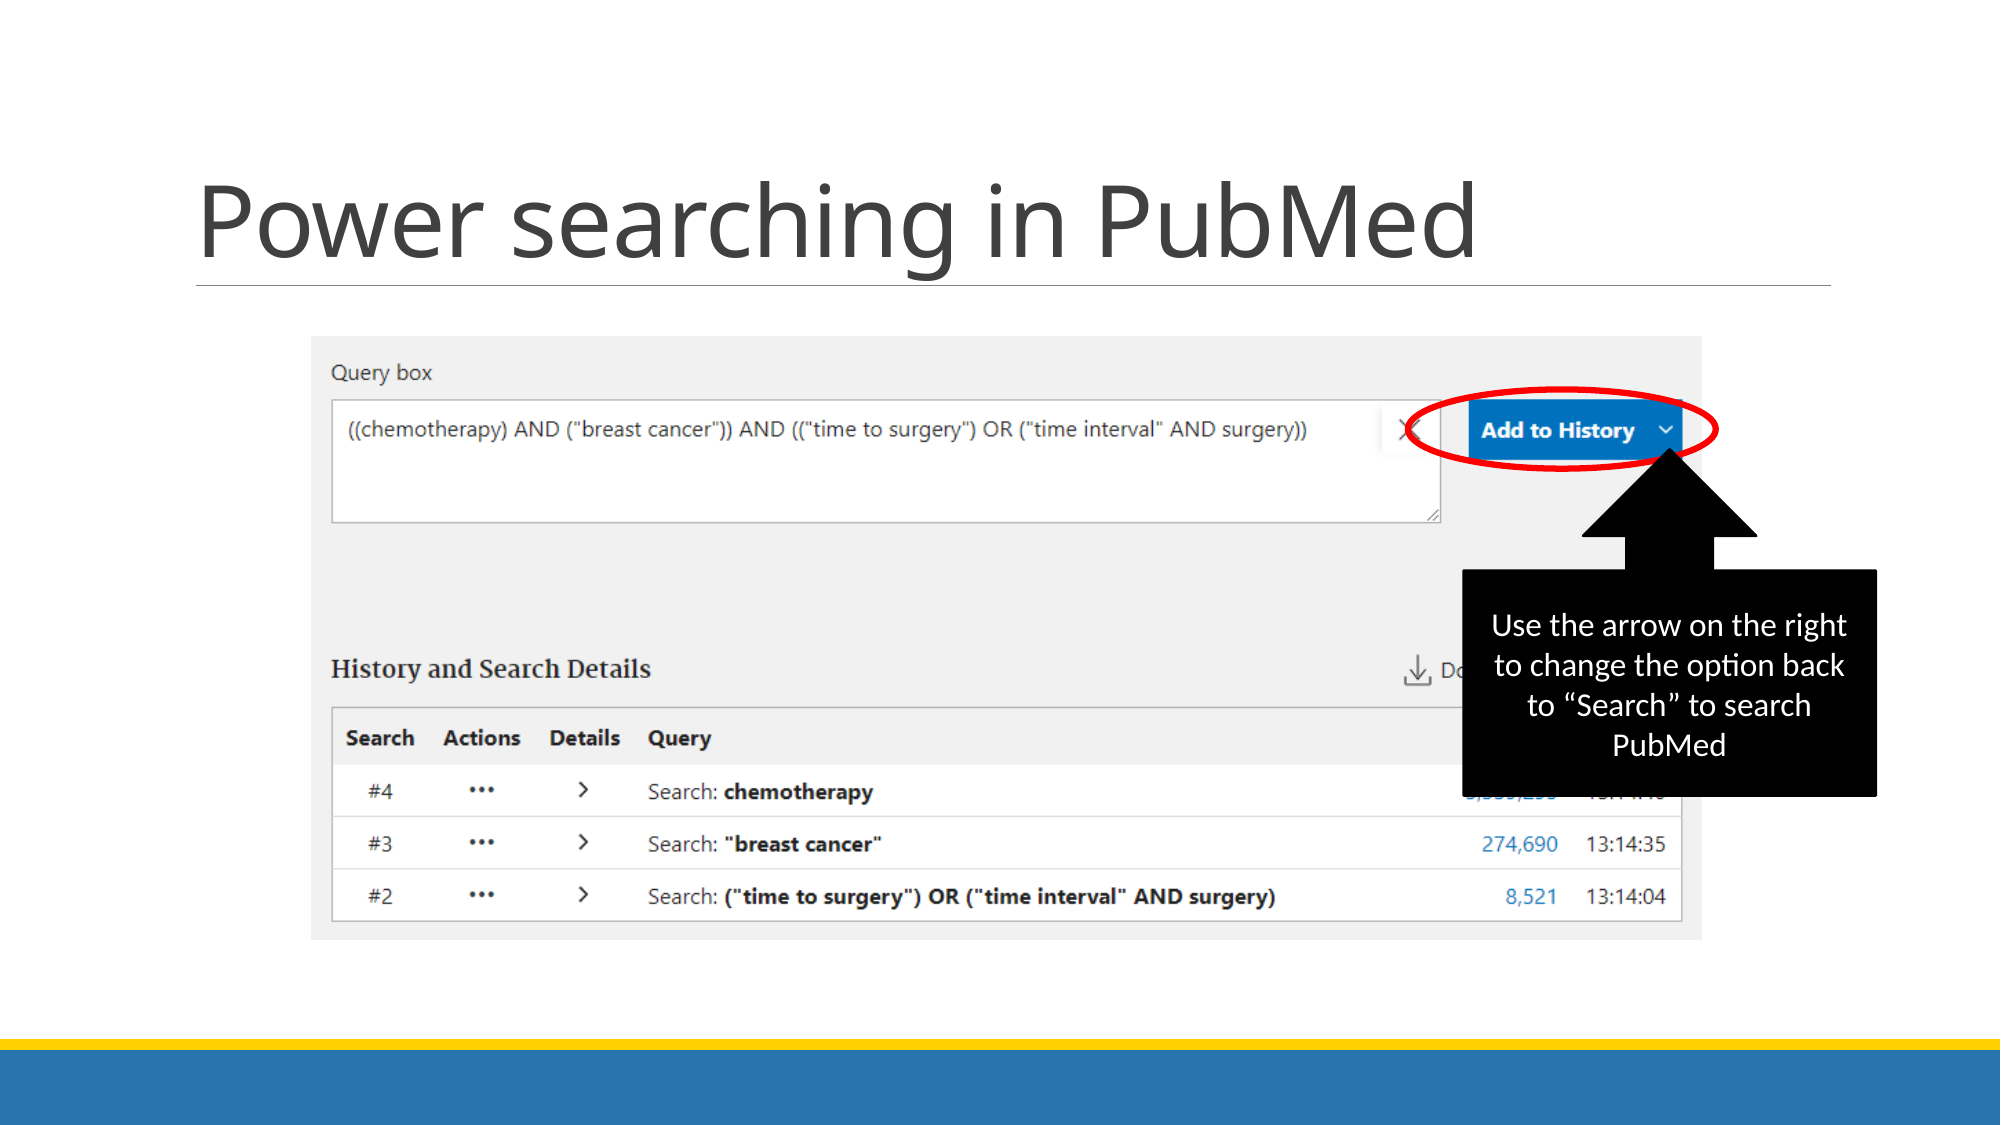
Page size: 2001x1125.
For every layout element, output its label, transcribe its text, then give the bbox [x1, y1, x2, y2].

text_box [1710, 416, 1718, 442]
picture [310, 335, 1703, 941]
title Power searching in PubMed [180, 47, 1830, 285]
text_box Use the arrow on the right to change the option back to “Search” to search PubMed [1710, 487, 1878, 797]
